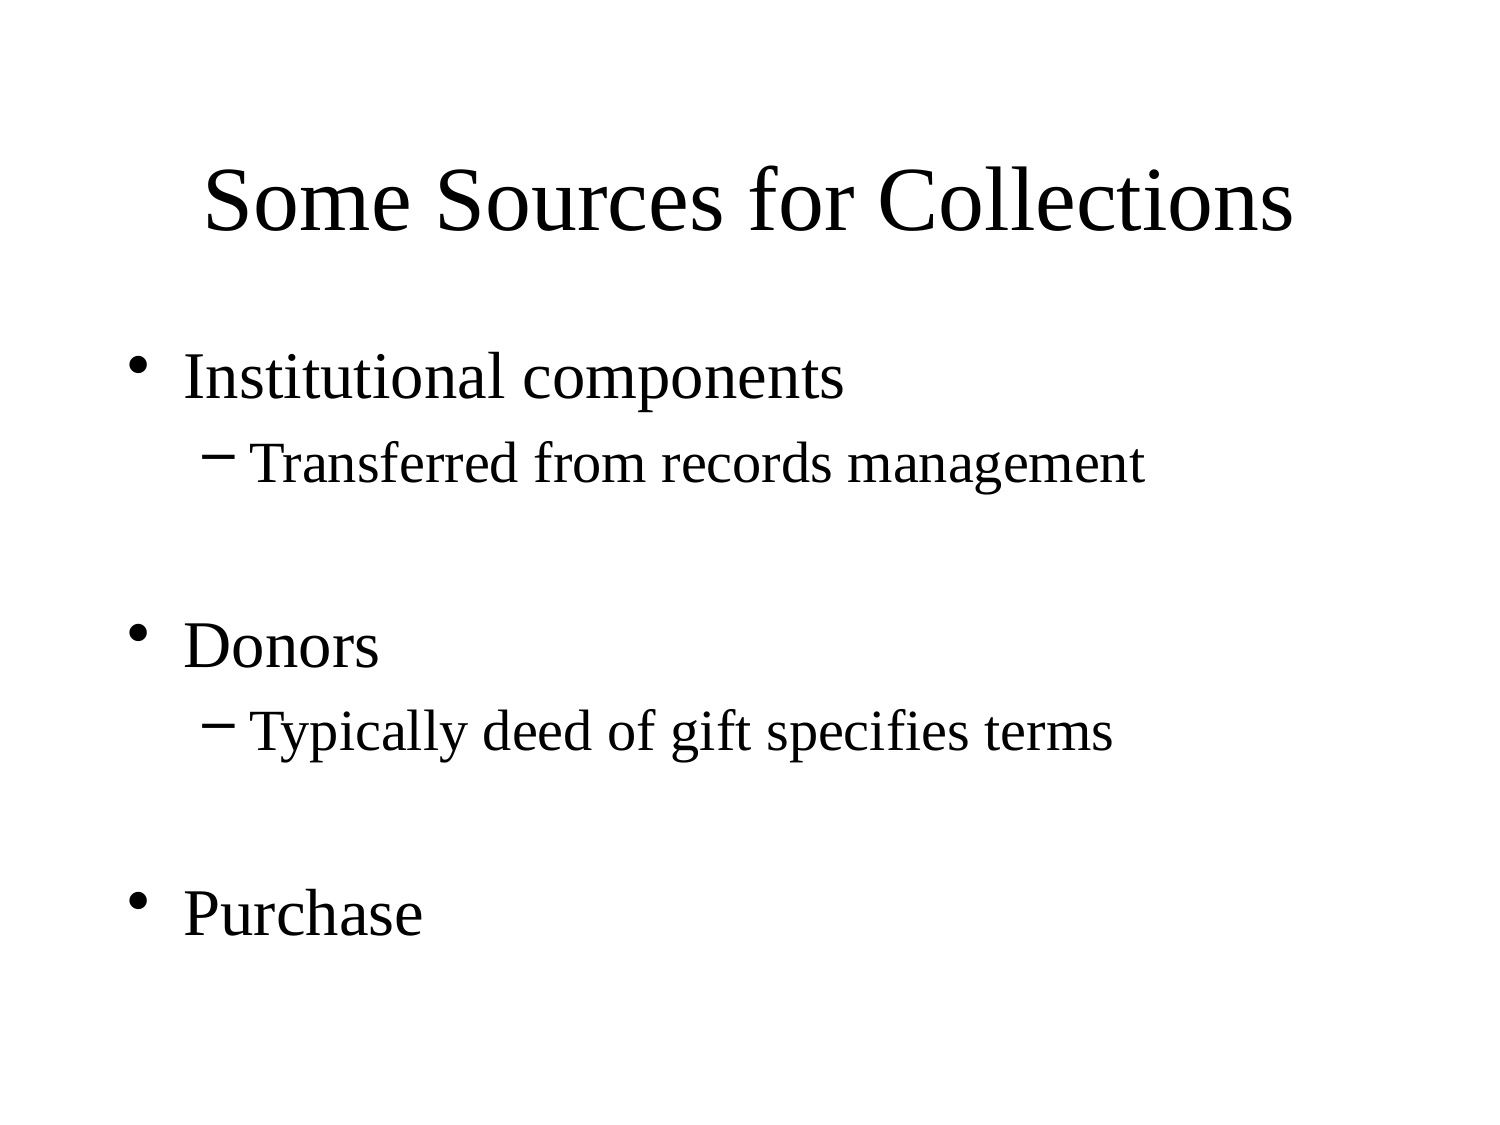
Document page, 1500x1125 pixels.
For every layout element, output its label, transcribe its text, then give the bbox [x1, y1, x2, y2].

title Some Sources for Collections [111, 99, 1388, 288]
list Institutional components Transferred from records management Donors Typically deed of gift specifies terms Purchase [111, 324, 1388, 1001]
